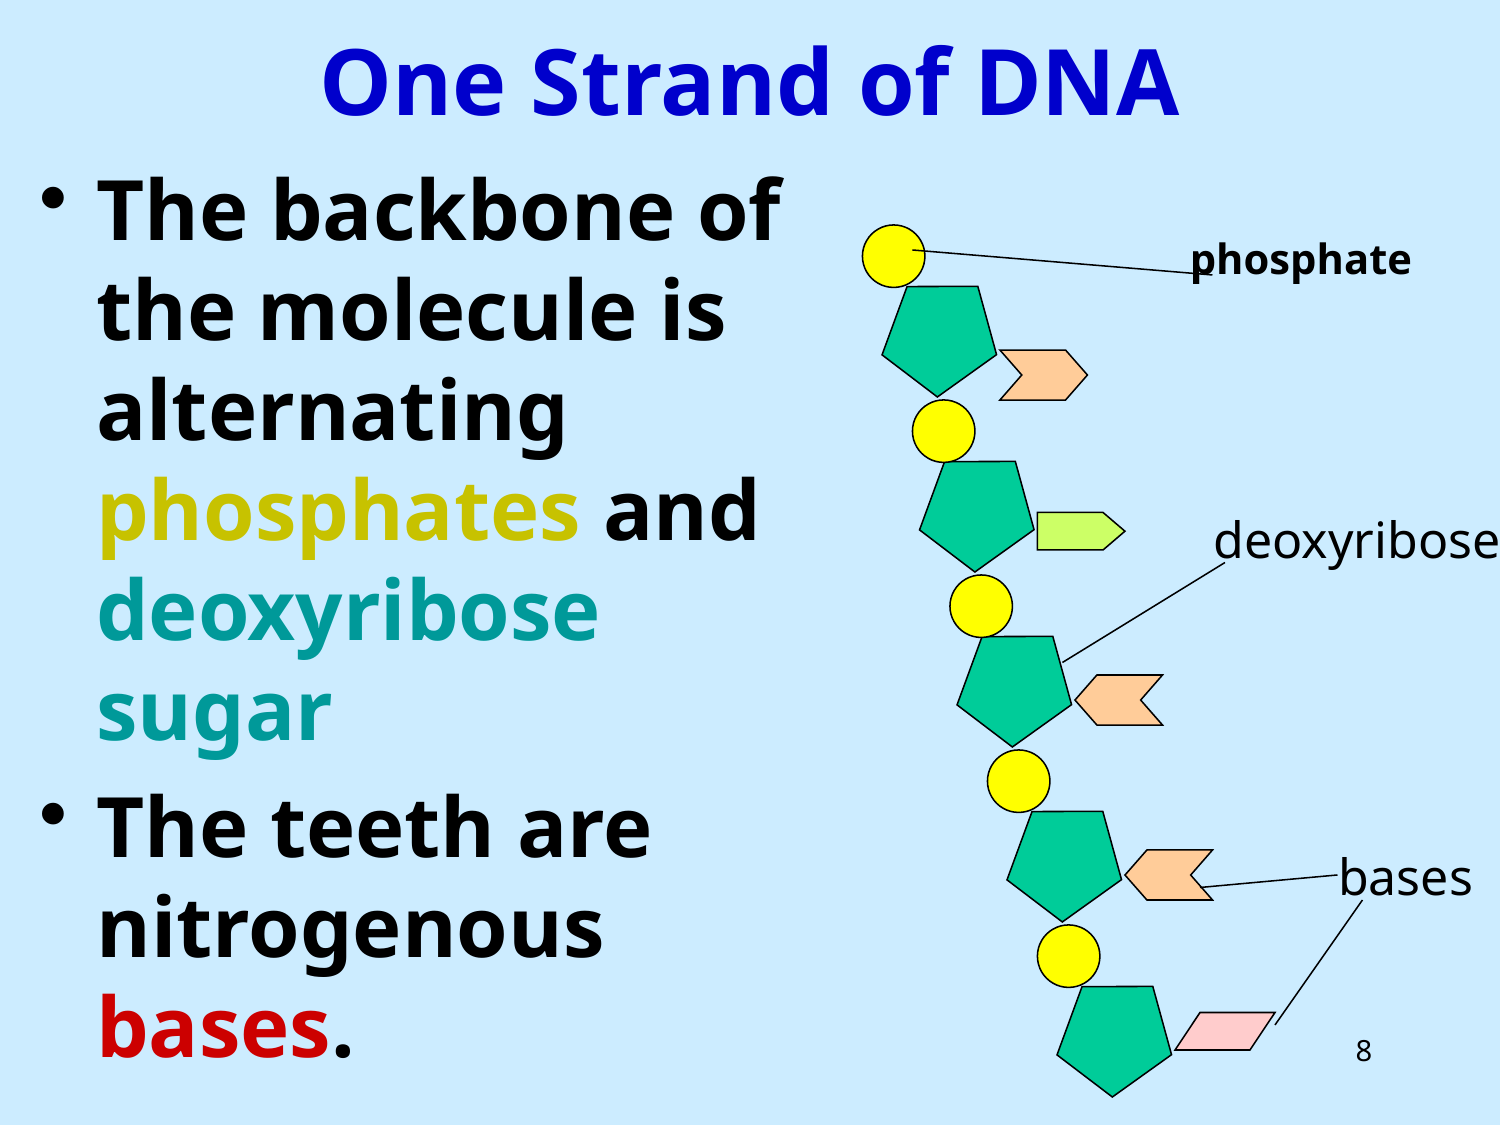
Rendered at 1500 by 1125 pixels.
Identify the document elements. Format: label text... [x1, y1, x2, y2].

text_box [1074, 675, 1163, 726]
text_box [949, 574, 1013, 638]
text_box [1037, 924, 1100, 988]
text_box [1057, 986, 1172, 1098]
text_box deoxyribose [1198, 500, 1500, 576]
text_box [1125, 849, 1213, 901]
text_box [957, 636, 1072, 747]
text_box bases [1323, 838, 1488, 913]
list The backbone of the molecule is alternating phosphates and deoxyribose sugar The teeth are nitrogenous bases. [24, 149, 873, 1080]
title One Strand of DNA [112, 0, 1388, 173]
text_box [999, 350, 1088, 401]
text_box [912, 399, 975, 463]
text_box [1037, 512, 1125, 550]
text_box [1175, 1012, 1276, 1051]
text_box [862, 224, 925, 288]
text_box [1007, 811, 1122, 922]
text_box [987, 749, 1050, 813]
text_box [919, 461, 1035, 573]
slide_number 8 [1074, 1024, 1388, 1101]
text_box phosphate [1175, 224, 1446, 290]
text_box [882, 286, 997, 397]
